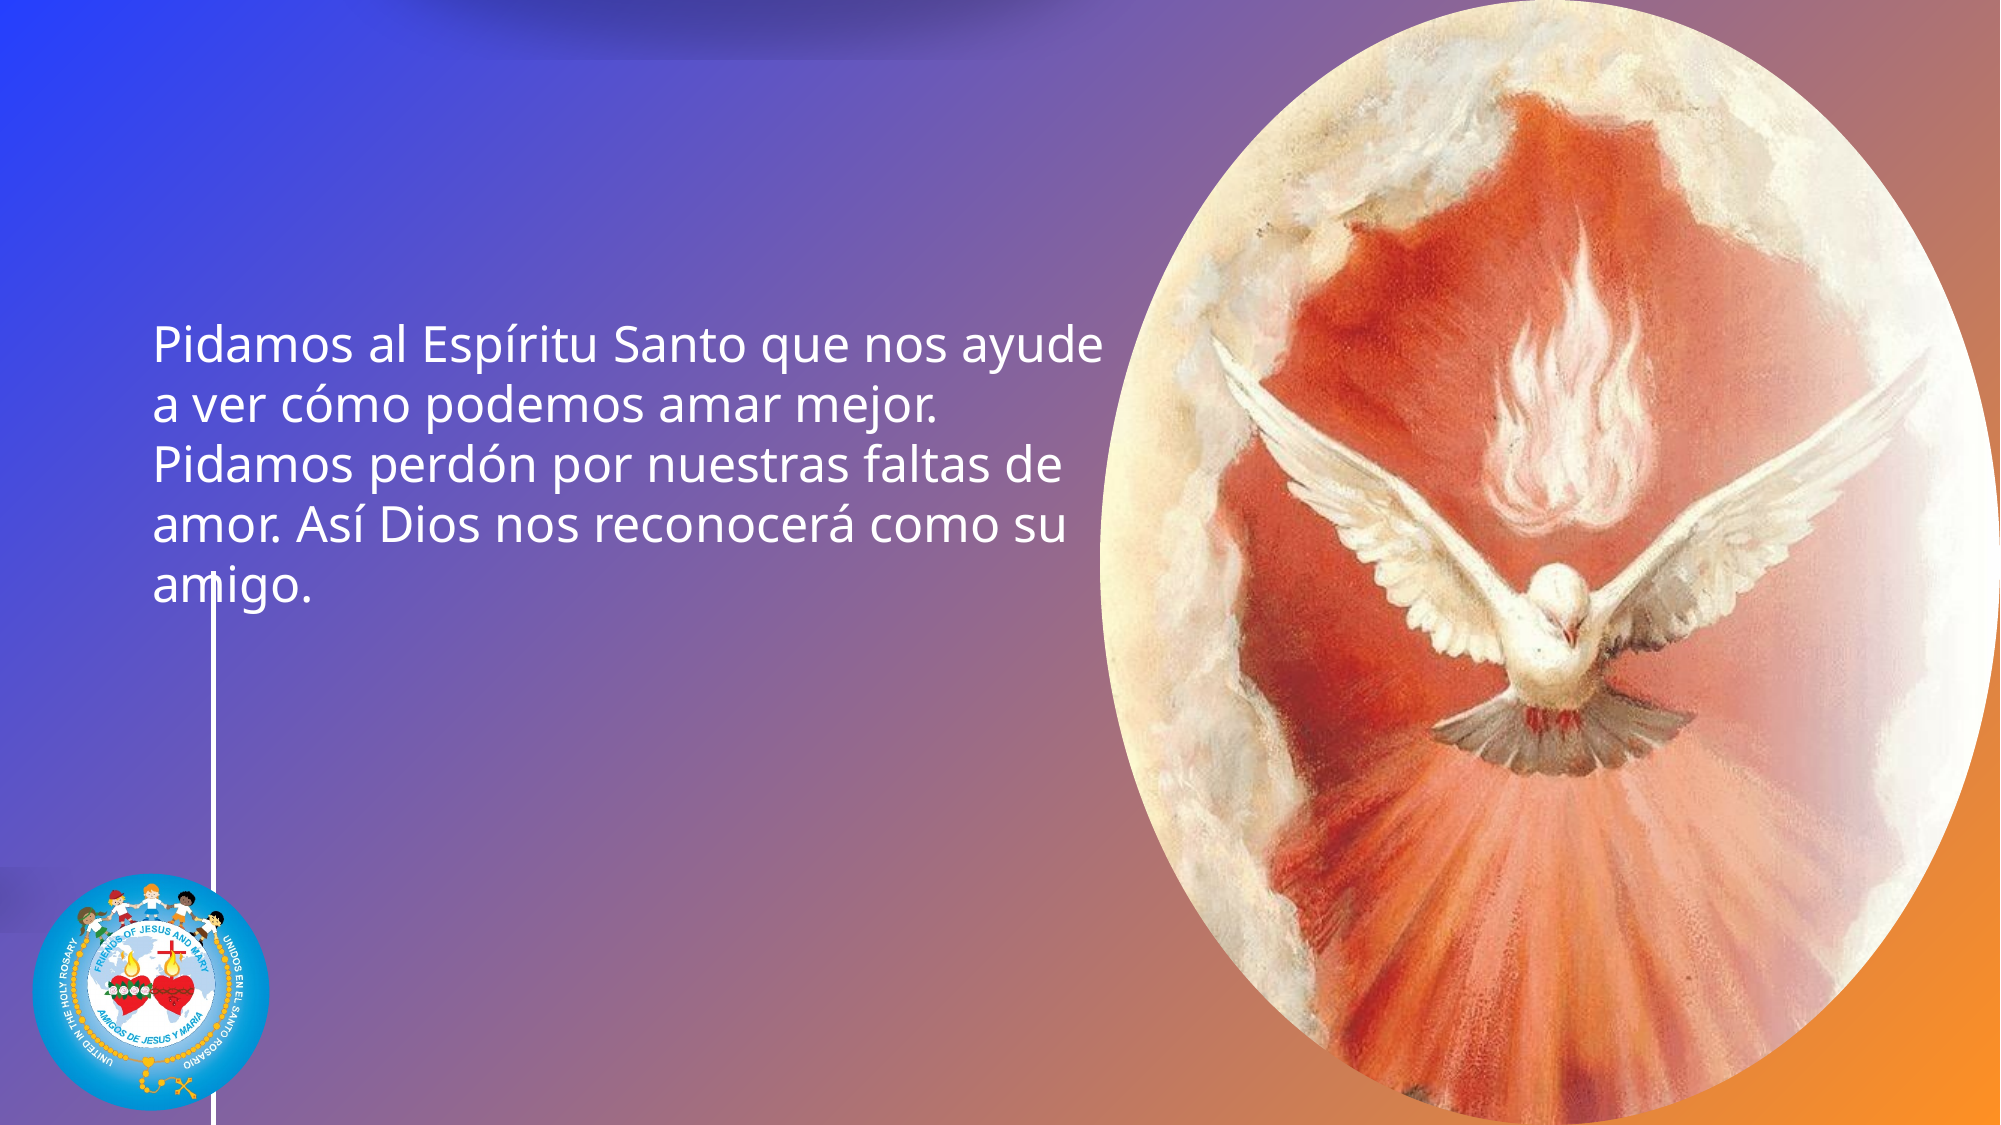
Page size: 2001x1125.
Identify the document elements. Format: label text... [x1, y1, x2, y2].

picture [58, 884, 245, 1092]
picture [1099, 0, 2000, 1125]
text_box Pidamos al Espíritu Santo que nos ayude a ver cómo podemos amar mejor. Pidamos perdón por nuestras faltas de amor. Así Dios nos reconocerá como su amigo. [137, 304, 1099, 620]
picture [188, 1090, 196, 1098]
